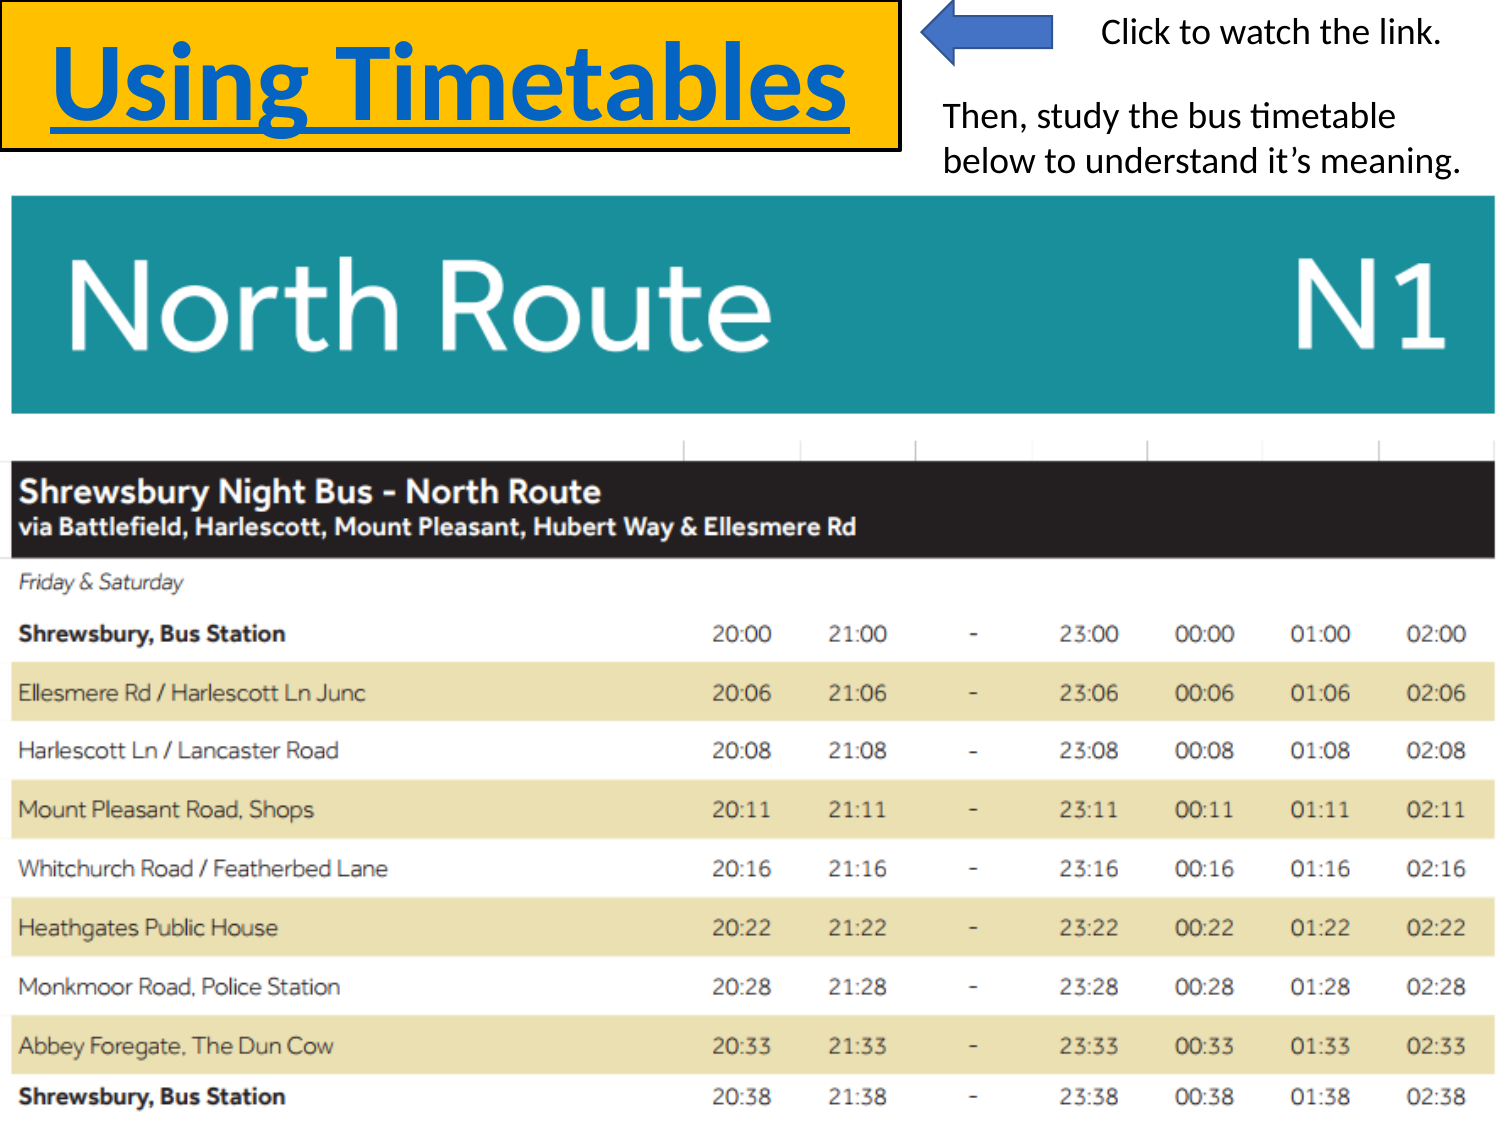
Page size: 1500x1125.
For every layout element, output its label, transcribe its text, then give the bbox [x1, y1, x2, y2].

text_box Click to watch the link. [1086, 0, 1460, 60]
text_box Then, study the bus timetable below to understand it’s meaning. [927, 83, 1500, 186]
text_box [919, 0, 1054, 67]
picture [0, 186, 1500, 1125]
text_box Using Timetables [0, 0, 900, 150]
